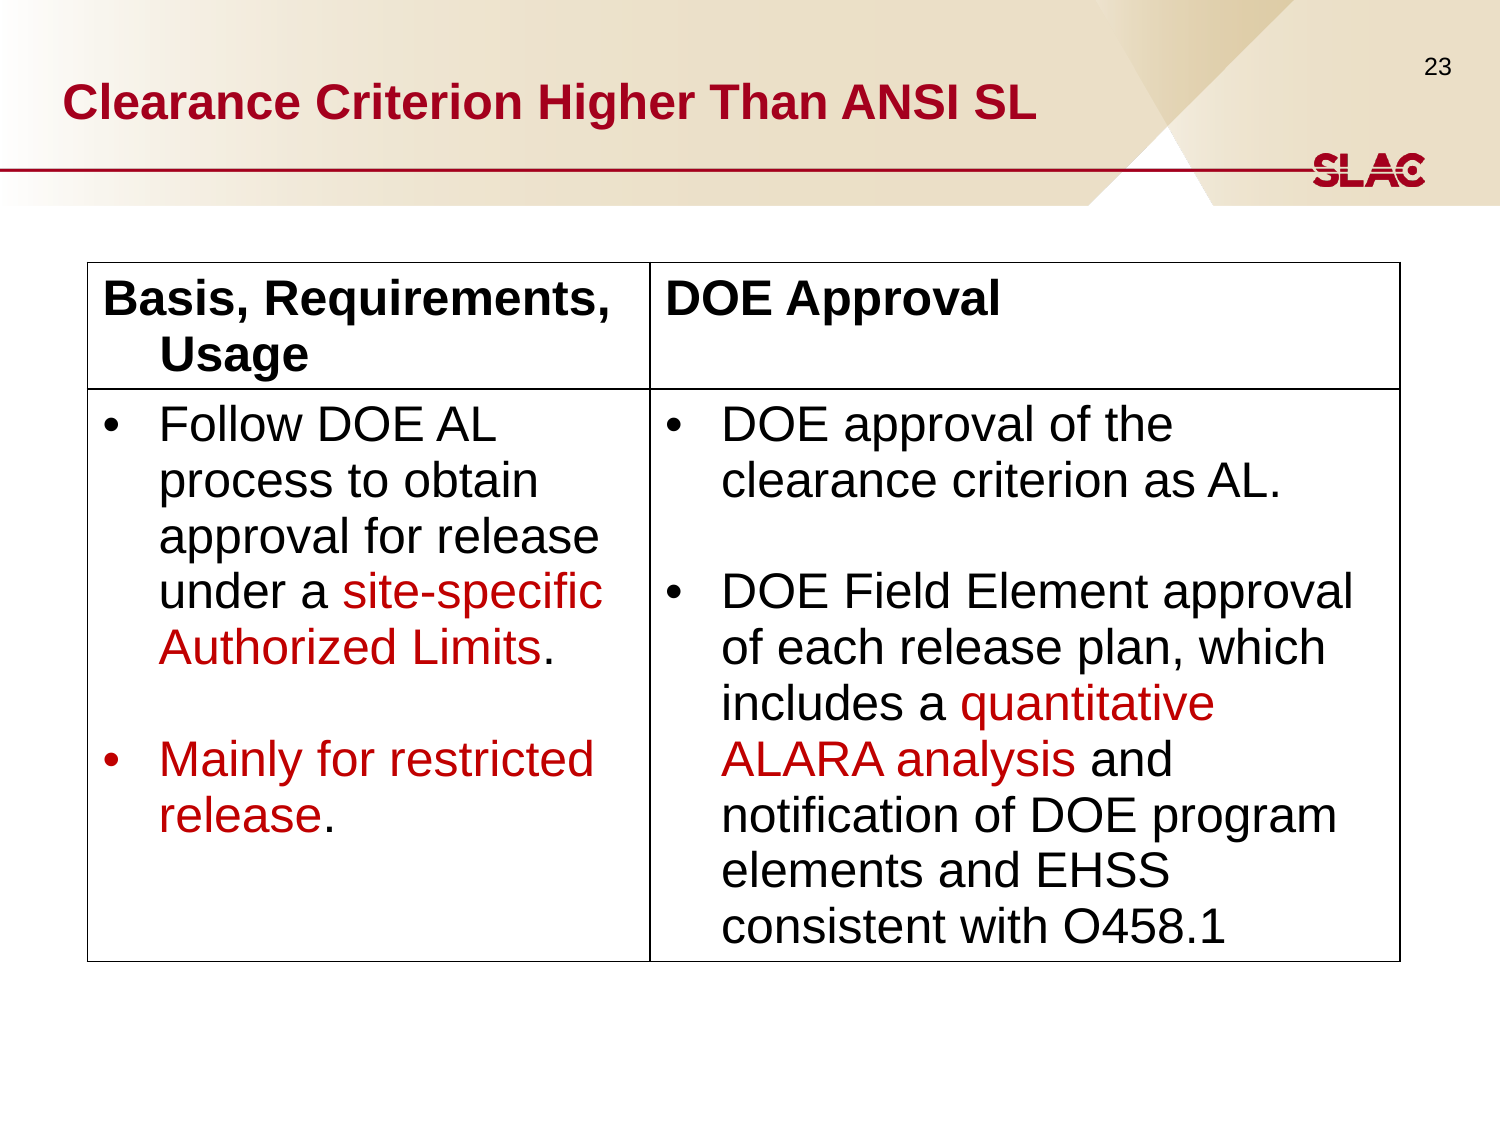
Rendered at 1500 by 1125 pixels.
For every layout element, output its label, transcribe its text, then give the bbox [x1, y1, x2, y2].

table_cell DOE approval of the clearance criterion as AL. DOE Field Element approval of each release plan, which includes a quantitative ALARA analysis and notification of DOE program elements and EHSS consistent with O458.1 [651, 390, 1399, 961]
table_header Basis, Requirements, Usage [88, 263, 649, 388]
title Clearance Criterion Higher Than ANSI SL [62, 24, 1463, 130]
table_cell Follow DOE AL process to obtain approval for release under a site-specific Authorized Limits. Mainly for restricted release. [88, 390, 649, 961]
picture [0, 0, 1500, 206]
table_header DOE Approval [651, 263, 1399, 388]
text_box 23 [1412, 24, 1475, 104]
